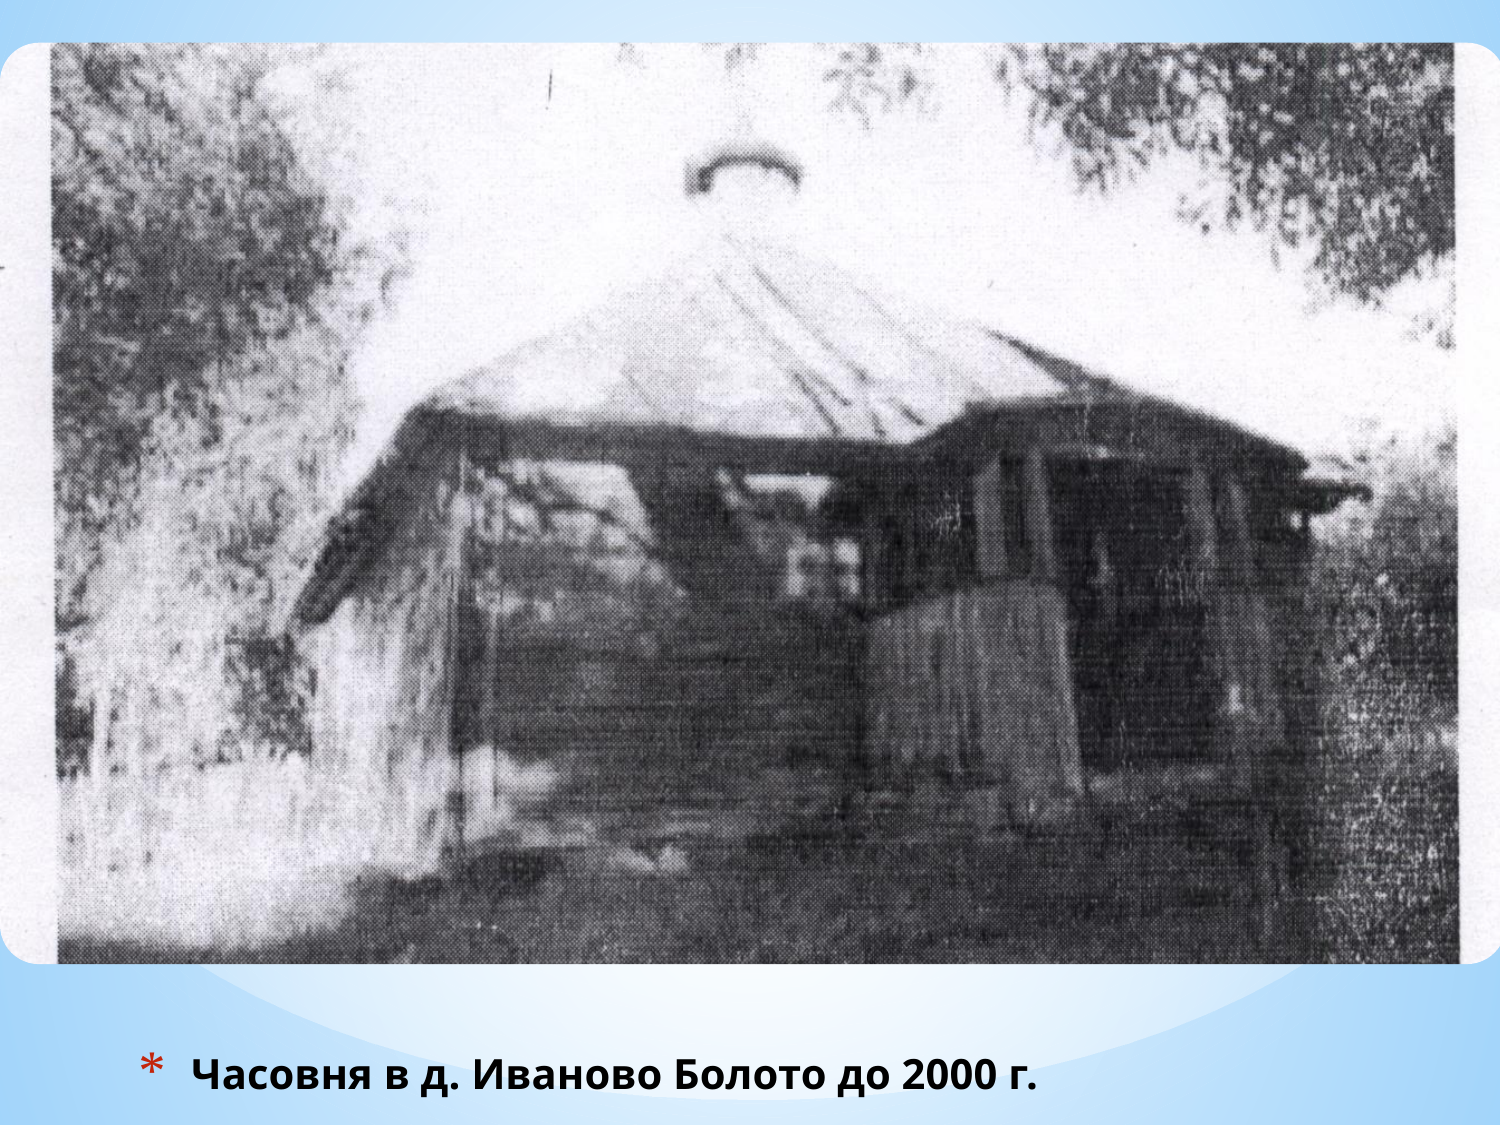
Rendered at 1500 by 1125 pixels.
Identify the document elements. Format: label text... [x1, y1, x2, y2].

picture [0, 42, 1500, 965]
title Часовня в д. Иваново Болото до 2000 г. [123, 973, 1172, 1106]
